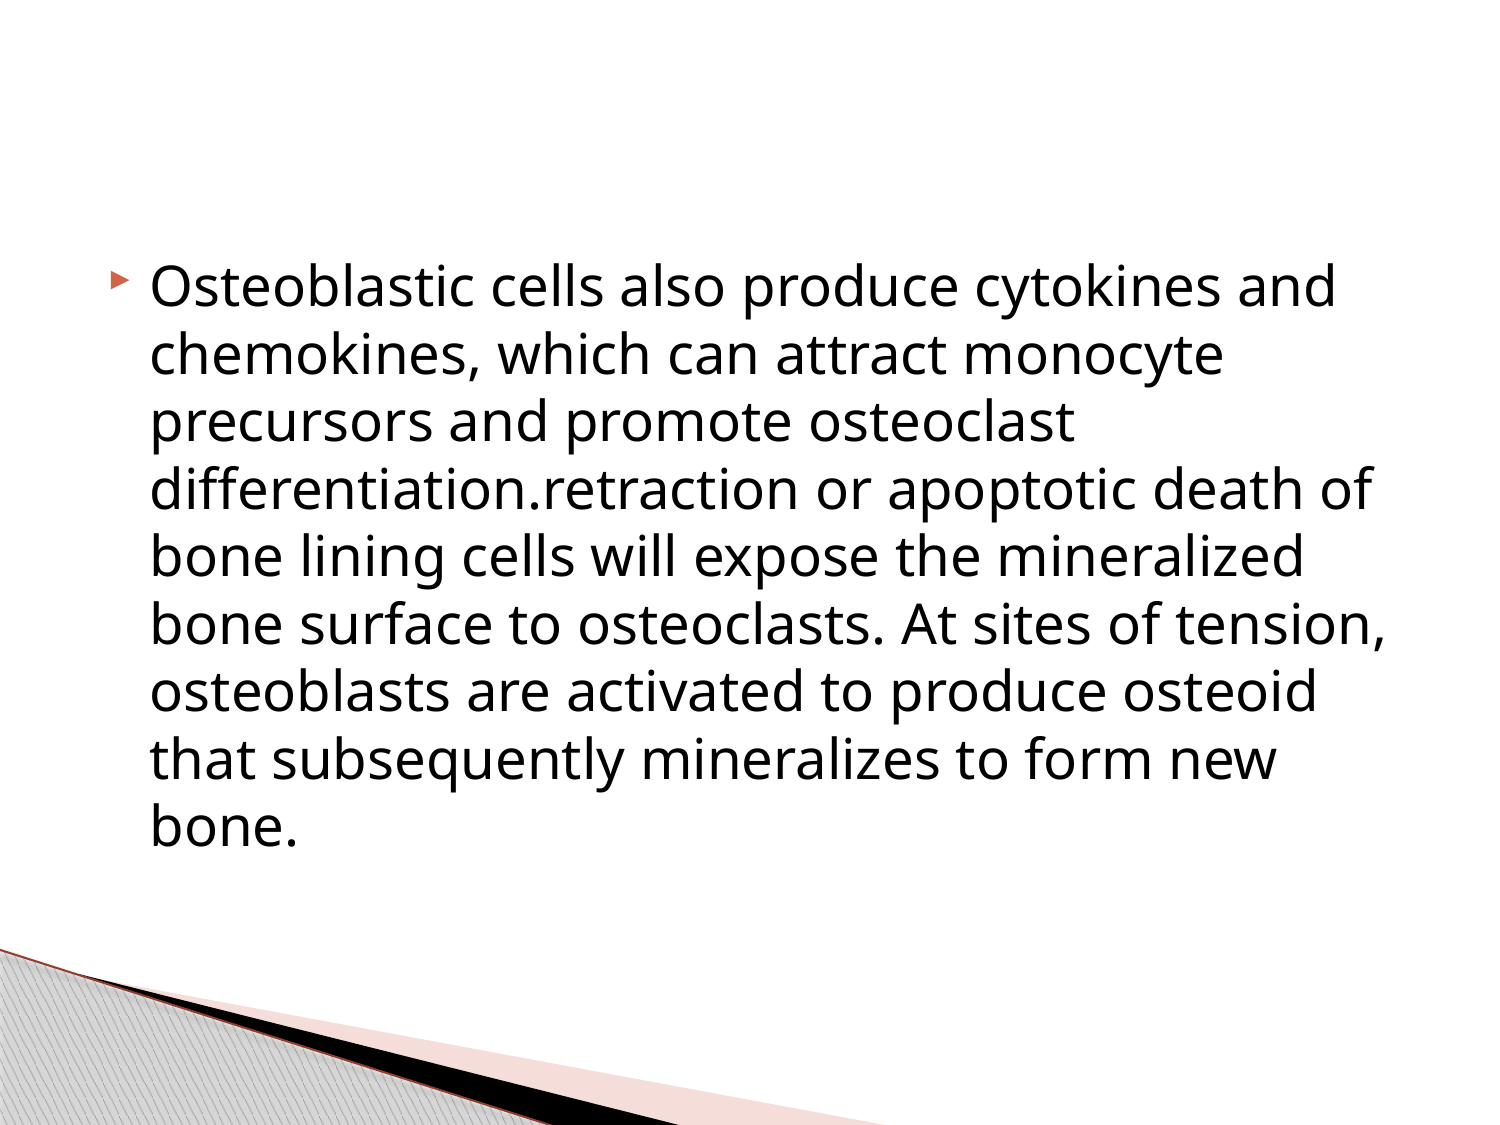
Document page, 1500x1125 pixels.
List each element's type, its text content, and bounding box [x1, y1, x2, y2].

list Osteoblastic cells also produce cytokines and chemokines, which can attract monocyte precursors and promote osteoclast differentiation.retraction or apoptotic death of bone lining cells will expose the mineralized bone surface to osteoclasts. At sites of tension, osteoblasts are activated to produce osteoid that subsequently mineralizes to form new bone. [75, 243, 1425, 986]
